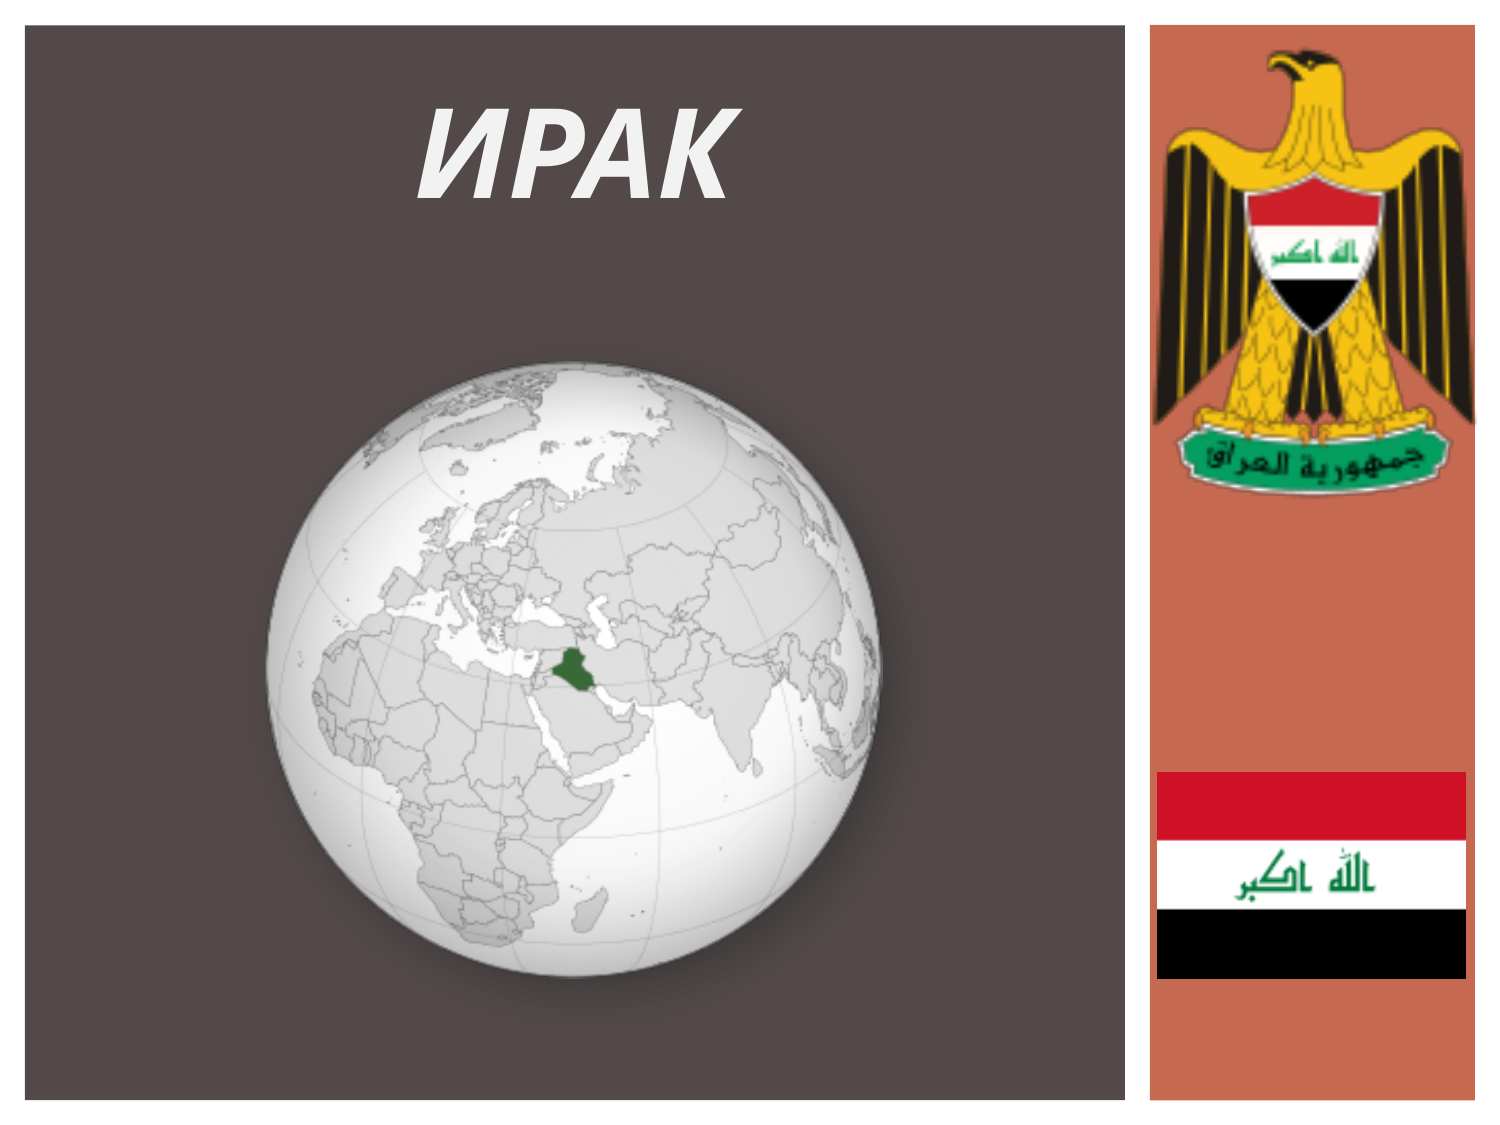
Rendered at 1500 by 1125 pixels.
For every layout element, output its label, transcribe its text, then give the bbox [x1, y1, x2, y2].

picture [265, 361, 883, 979]
text_box ИРАК [399, 66, 813, 232]
picture [1148, 42, 1484, 506]
picture [1156, 772, 1467, 979]
